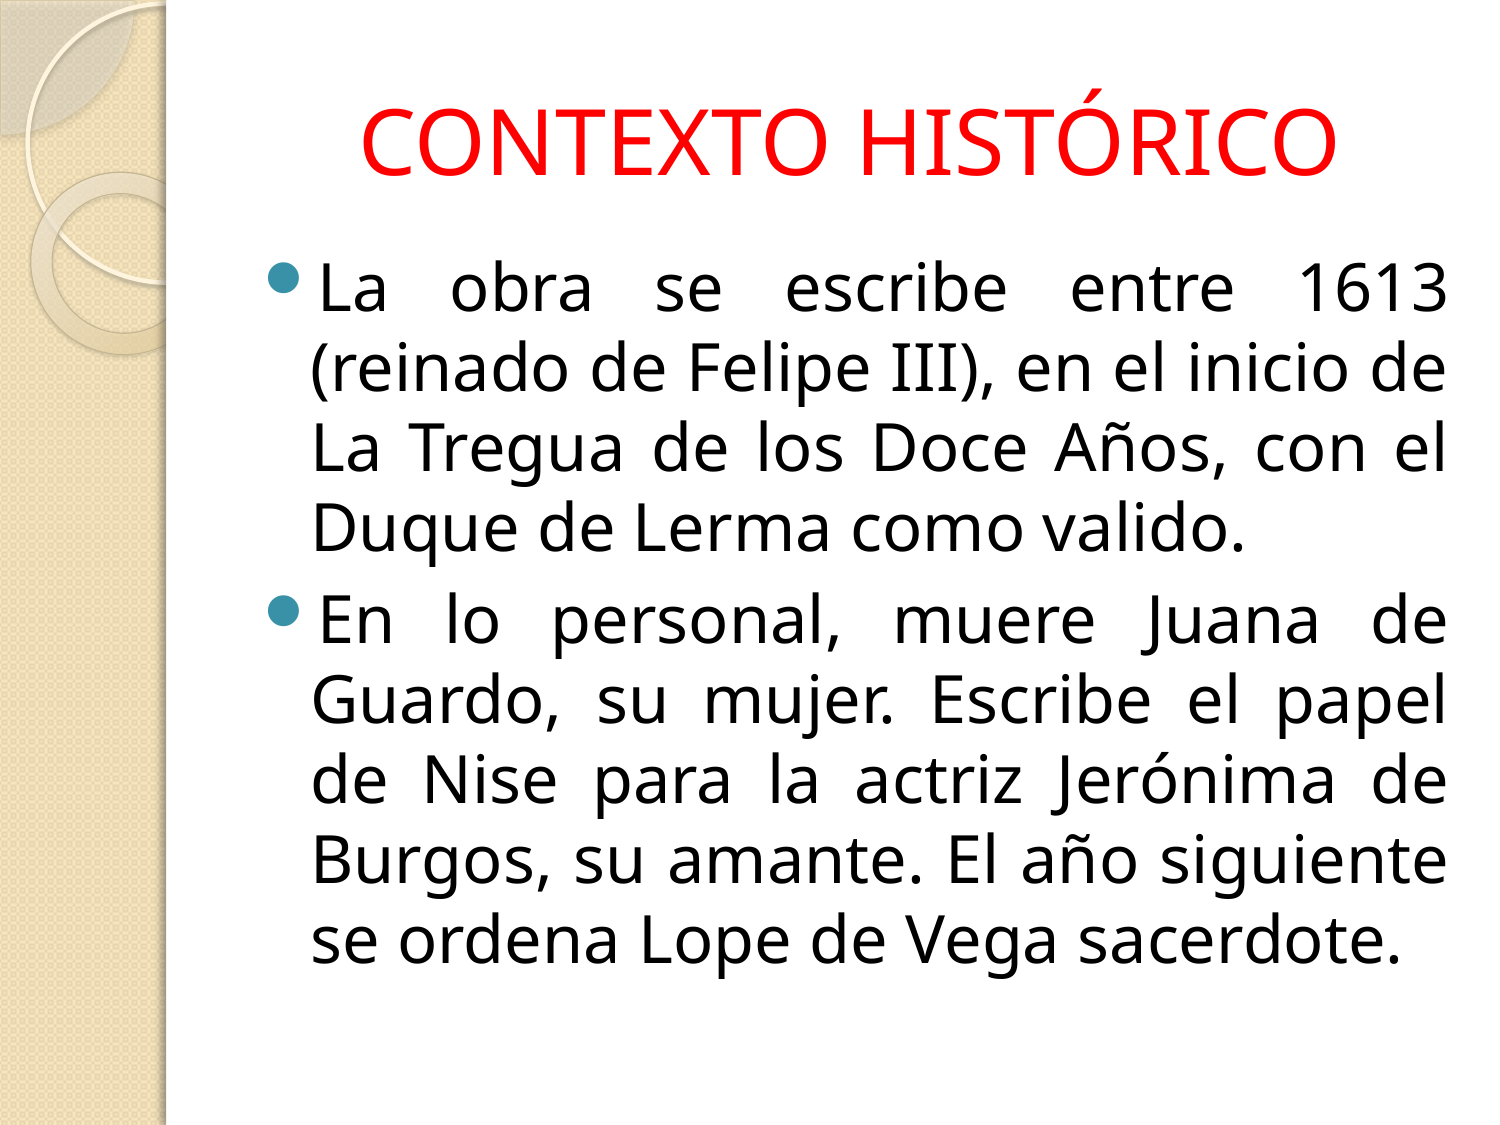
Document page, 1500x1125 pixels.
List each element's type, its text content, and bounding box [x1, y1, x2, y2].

title CONTEXTO HISTÓRICO [235, 45, 1466, 233]
list La obra se escribe entre 1613 (reinado de Felipe III), en el inicio de La Tregua de los Doce Años, con el Duque de Lerma como valido. En lo personal, muere Juana de Guardo, su mujer. Escribe el papel de Nise para la actriz Jerónima de Burgos, su amante. El año siguiente se ordena Lope de Vega sacerdote. [235, 237, 1466, 1025]
